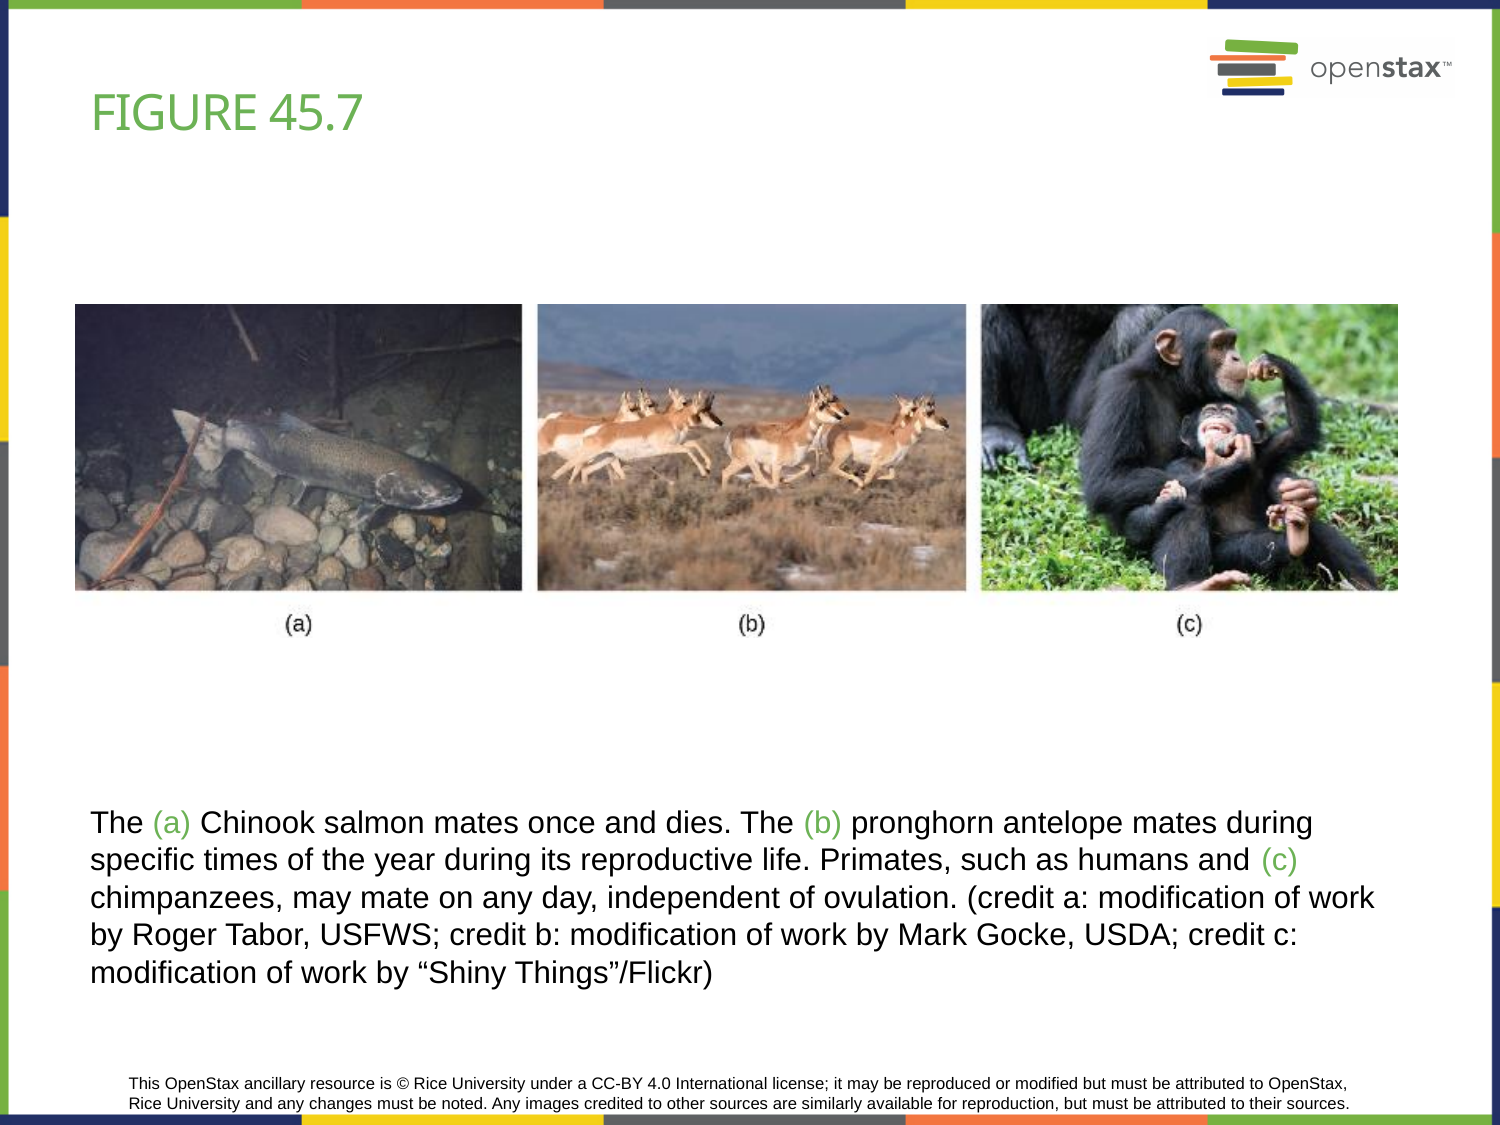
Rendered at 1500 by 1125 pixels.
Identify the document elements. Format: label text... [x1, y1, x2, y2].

list The (a) Chinook salmon mates once and dies. The (b) pronghorn antelope mates during specific times of the year during its reproductive life. Primates, such as humans and (c) chimpanzees, may mate on any day, independent of ovulation. (credit a: modification of work by Roger Tabor, USFWS; credit b: modification of work by Mark Gocke, USDA; credit c: modification of work by “Shiny Things”/Flickr) [75, 794, 1398, 986]
footer This OpenStax ancillary resource is © Rice University under a CC-BY 4.0 International license; it may be reproduced or modified but must be attributed to OpenStax, Rice University and any changes must be noted. Any images credited to other sources are similarly available for reproduction, but must be attributed to their sources. [113, 1065, 1398, 1112]
picture [0, 0, 1500, 1125]
title Figure 45.7 [75, 39, 1398, 148]
